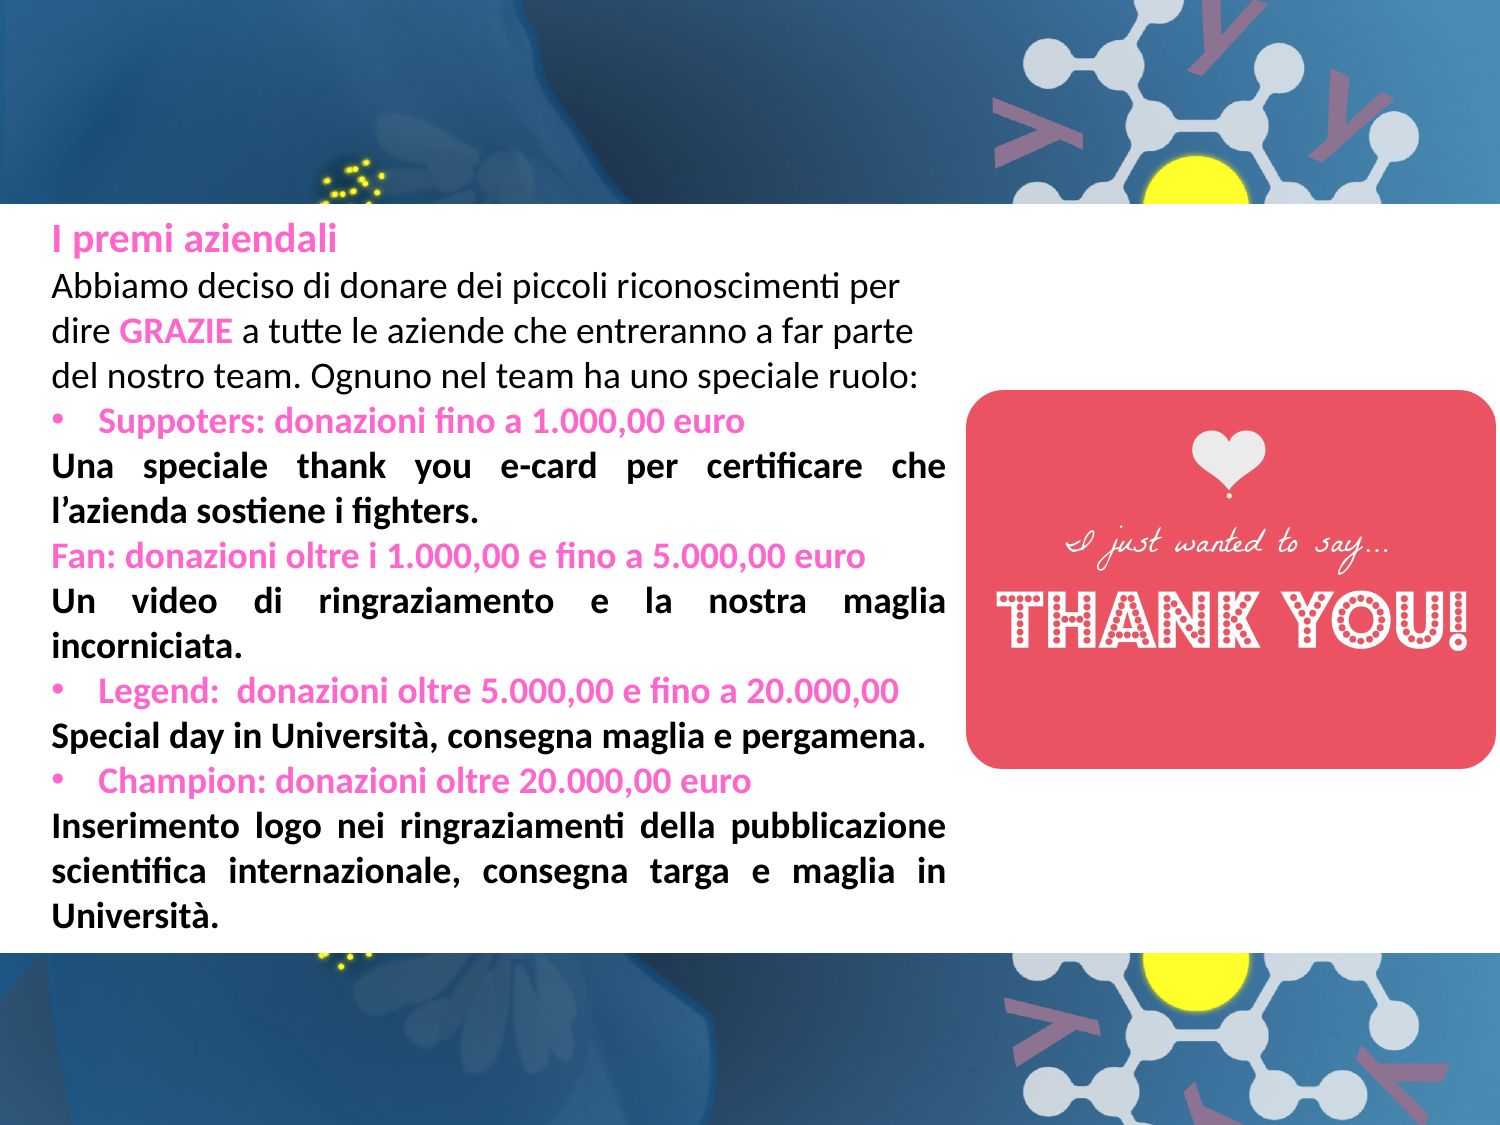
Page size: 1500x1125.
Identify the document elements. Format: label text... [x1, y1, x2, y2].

picture [966, 390, 1497, 769]
text_box I premi aziendali Abbiamo deciso di donare dei piccoli riconoscimenti per dire GRAZIE a tutte le aziende che entreranno a far parte del nostro team. Ognuno nel team ha uno speciale ruolo: Suppoters: donazioni fino a 1.000,00 euro Una speciale thank you e-card per certificare che l’azienda sostiene i fighters. Fan: donazioni oltre i 1.000,00 e fino a 5.000,00 euro Un video di ringraziamento e la nostra maglia incorniciata. Legend: donazioni oltre 5.000,00 e fino a 20.000,00 Special day in Università, consegna maglia e pergamena. Champion: donazioni oltre 20.000,00 euro Inserimento logo nei ringraziamenti della pubblicazione scientifica internazionale, consegna targa e maglia in Università. [36, 213, 963, 943]
picture [0, 952, 1500, 1125]
picture [0, 0, 1500, 204]
